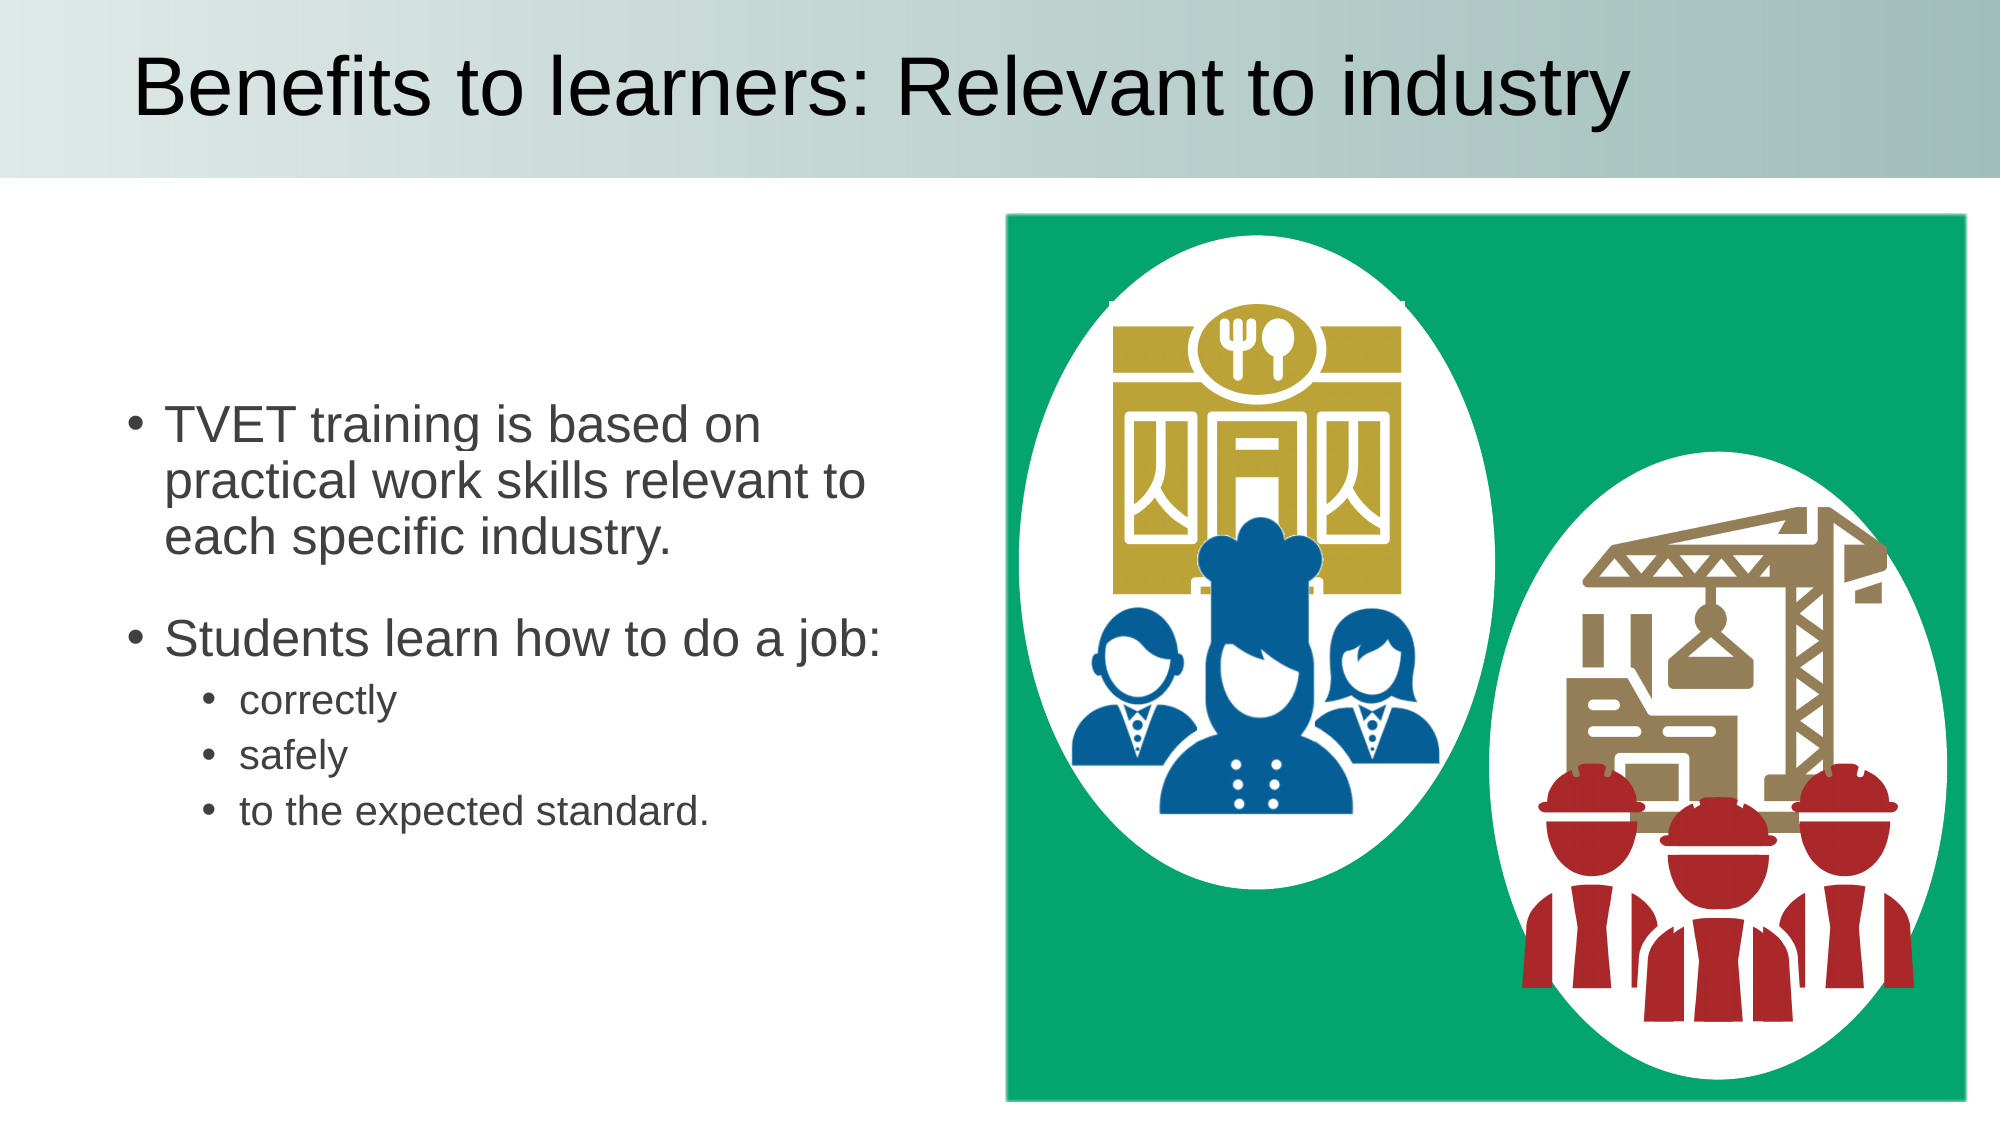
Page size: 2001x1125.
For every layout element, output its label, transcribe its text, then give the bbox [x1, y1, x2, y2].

title Benefits to learners: Relevant to industry [0, 0, 2000, 178]
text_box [1005, 212, 1968, 1102]
list TVET training is based on practical work skills relevant to each specific industry. Students learn how to do a job: correctly safely to the expected standard. [111, 213, 935, 1019]
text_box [1018, 235, 1496, 890]
